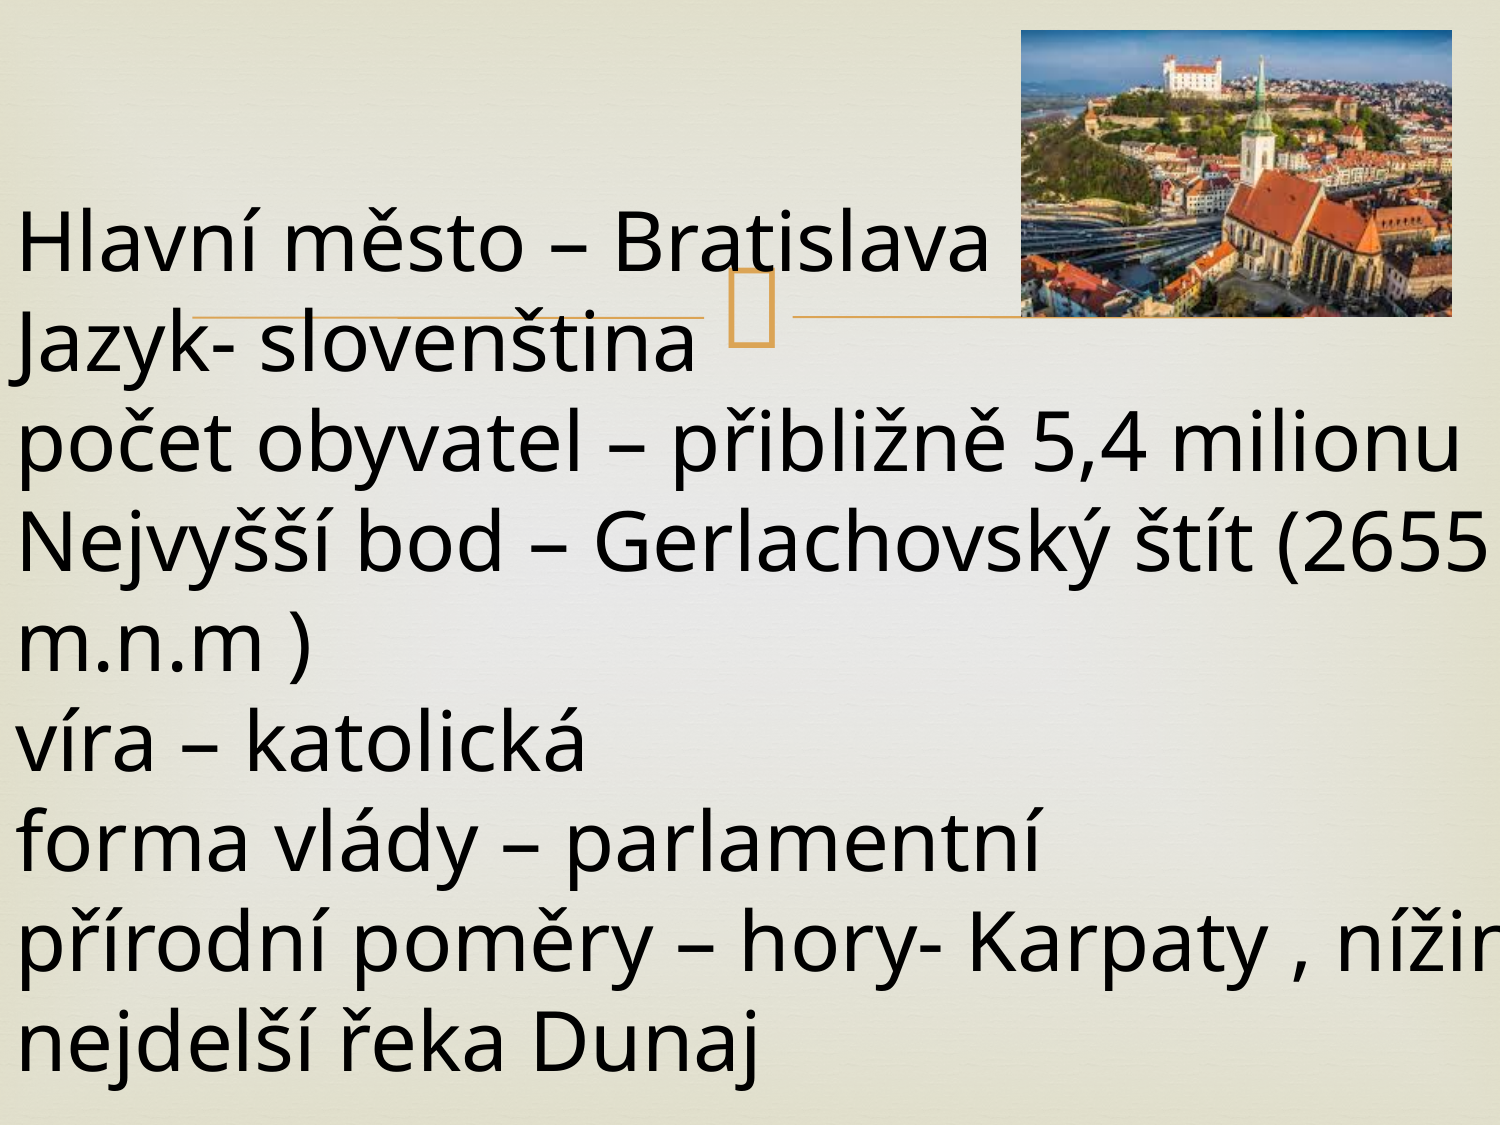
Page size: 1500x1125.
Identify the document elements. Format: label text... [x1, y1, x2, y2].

picture [1021, 30, 1452, 318]
title Hlavní město – Bratislava Jazyk- slovenština počet obyvatel – přibližně 5,4 milionu Nejvyšší bod – Gerlachovský štít (2655 m.n.m ) víra – katolická forma vlády – parlamentní přírodní poměry – hory- Karpaty , nížiny, nejdelší řeka Dunaj [0, 196, 1500, 1080]
